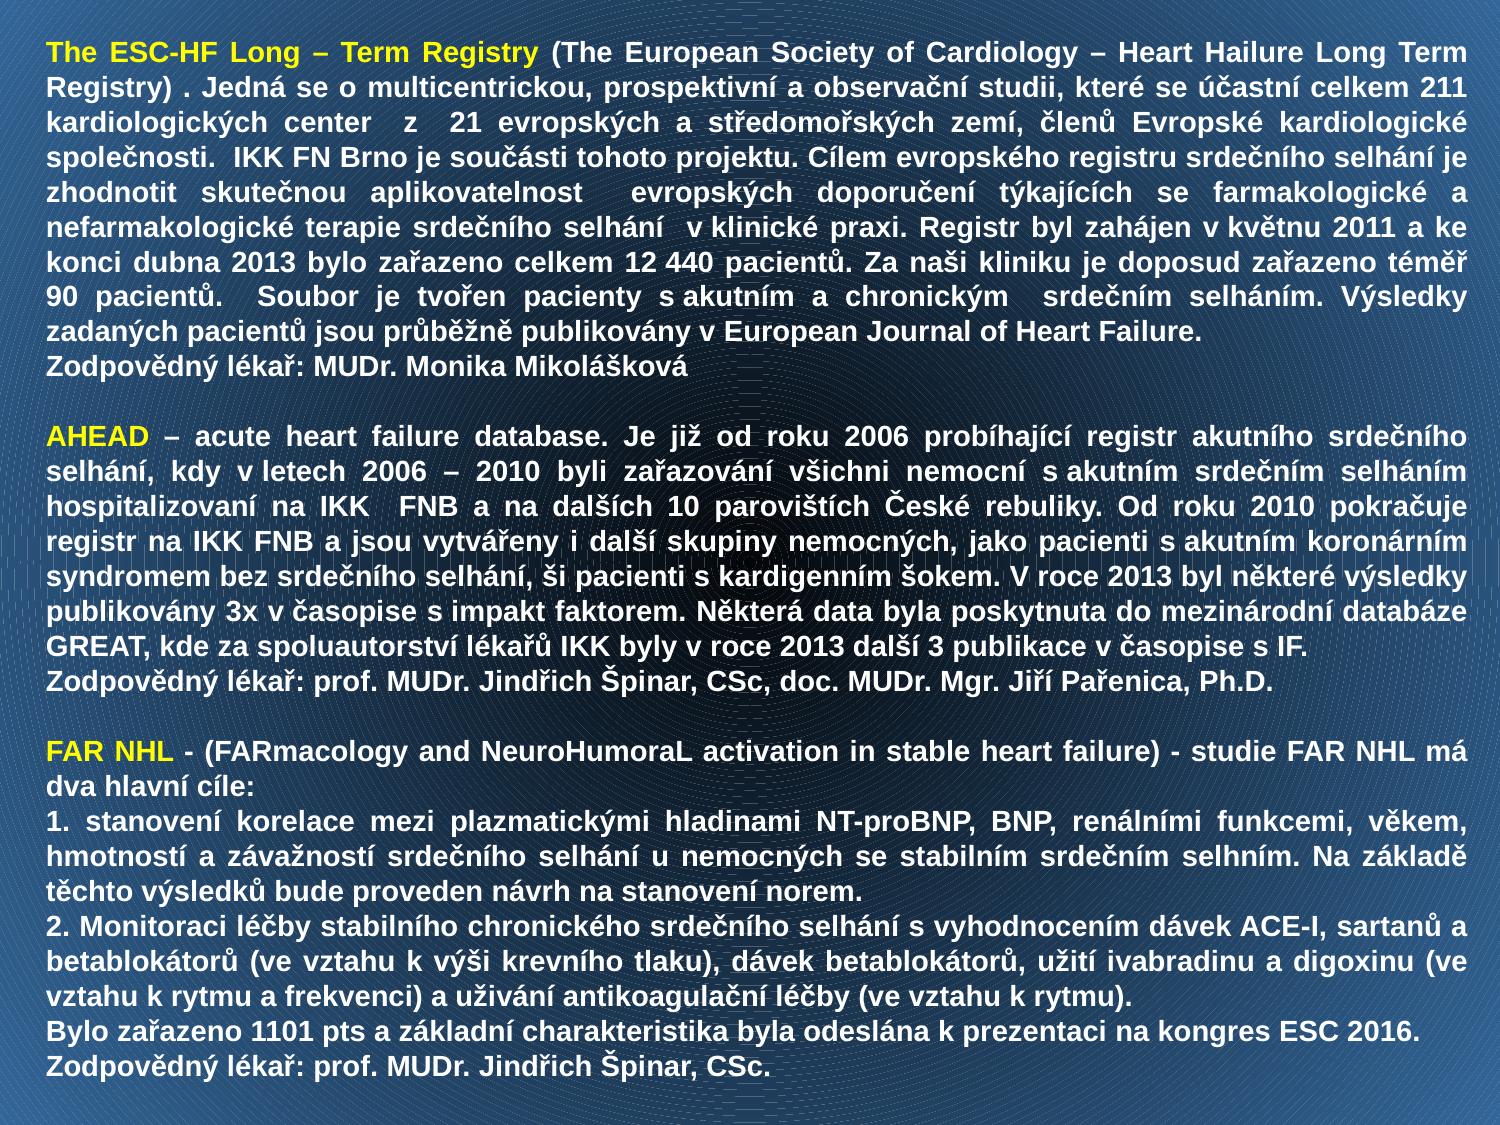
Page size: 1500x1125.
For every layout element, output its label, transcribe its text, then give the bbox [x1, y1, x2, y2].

text_box The ESC-HF Long – Term Registry (The European Society of Cardiology – Heart Hailure Long Term Registry) . Jedná se o multicentrickou, prospektivní a observační studii, které se účastní celkem 211 kardiologických center z 21 evropských a středomořských zemí, členů Evropské kardiologické společnosti. IKK FN Brno je součásti tohoto projektu. Cílem evropského registru srdečního selhání je zhodnotit skutečnou aplikovatelnost evropských doporučení týkajících se farmakologické a nefarmakologické terapie srdečního selhání v klinické praxi. Registr byl zahájen v květnu 2011 a ke konci dubna 2013 bylo zařazeno celkem 12 440 pacientů. Za naši kliniku je doposud zařazeno téměř 90 pacientů. Soubor je tvořen pacienty s akutním a chronickým srdečním selháním. Výsledky zadaných pacientů jsou průběžně publikovány v European Journal of Heart Failure. Zodpovědný lékař: MUDr. Monika Mikolášková AHEAD – acute heart failure database. Je již od roku 2006 probíhající registr akutního srdečního selhání, kdy v letech 2006 – 2010 byli zařazování všichni nemocní s akutním srdečním selháním hospitalizovaní na IKK FNB a na dalších 10 parovištích České rebuliky. Od roku 2010 pokračuje registr na IKK FNB a jsou vytvářeny i další skupiny nemocných, jako pacienti s akutním koronárním syndromem bez srdečního selhání, ši pacienti s kardigenním šokem. V roce 2013 byl některé výsledky publikovány 3x v časopise s impakt faktorem. Některá data byla poskytnuta do mezinárodní databáze GREAT, kde za spoluautorství lékařů IKK byly v roce 2013 další 3 publikace v časopise s IF. Zodpovědný lékař: prof. MUDr. Jindřich Špinar, CSc, doc. MUDr. Mgr. Jiří Pařenica, Ph.D. FAR NHL - (FARmacology and NeuroHumoraL activation in stable heart failure) - studie FAR NHL má dva hlavní cíle: 1. stanovení korelace mezi plazmatickými hladinami NT-proBNP, BNP, renálními funkcemi, věkem, hmotností a závažností srdečního selhání u nemocných se stabilním srdečním selhním. Na základě těchto výsledků bude proveden návrh na stanovení norem. 2. Monitoraci léčby stabilního chronického srdečního selhání s vyhodnocením dávek ACE-I, sartanů a betablokátorů (ve vztahu k výši krevního tlaku), dávek betablokátorů, užití ivabradinu a digoxinu (ve vztahu k rytmu a frekvenci) a uživání antikoagulační léčby (ve vztahu k rytmu). Bylo zařazeno 1101 pts a základní charakteristika byla odeslána k prezentaci na kongres ESC 2016. Zodpovědný lékař: prof. MUDr. Jindřich Špinar, CSc. [31, 25, 1484, 1125]
text_box [10, 763, 1369, 813]
